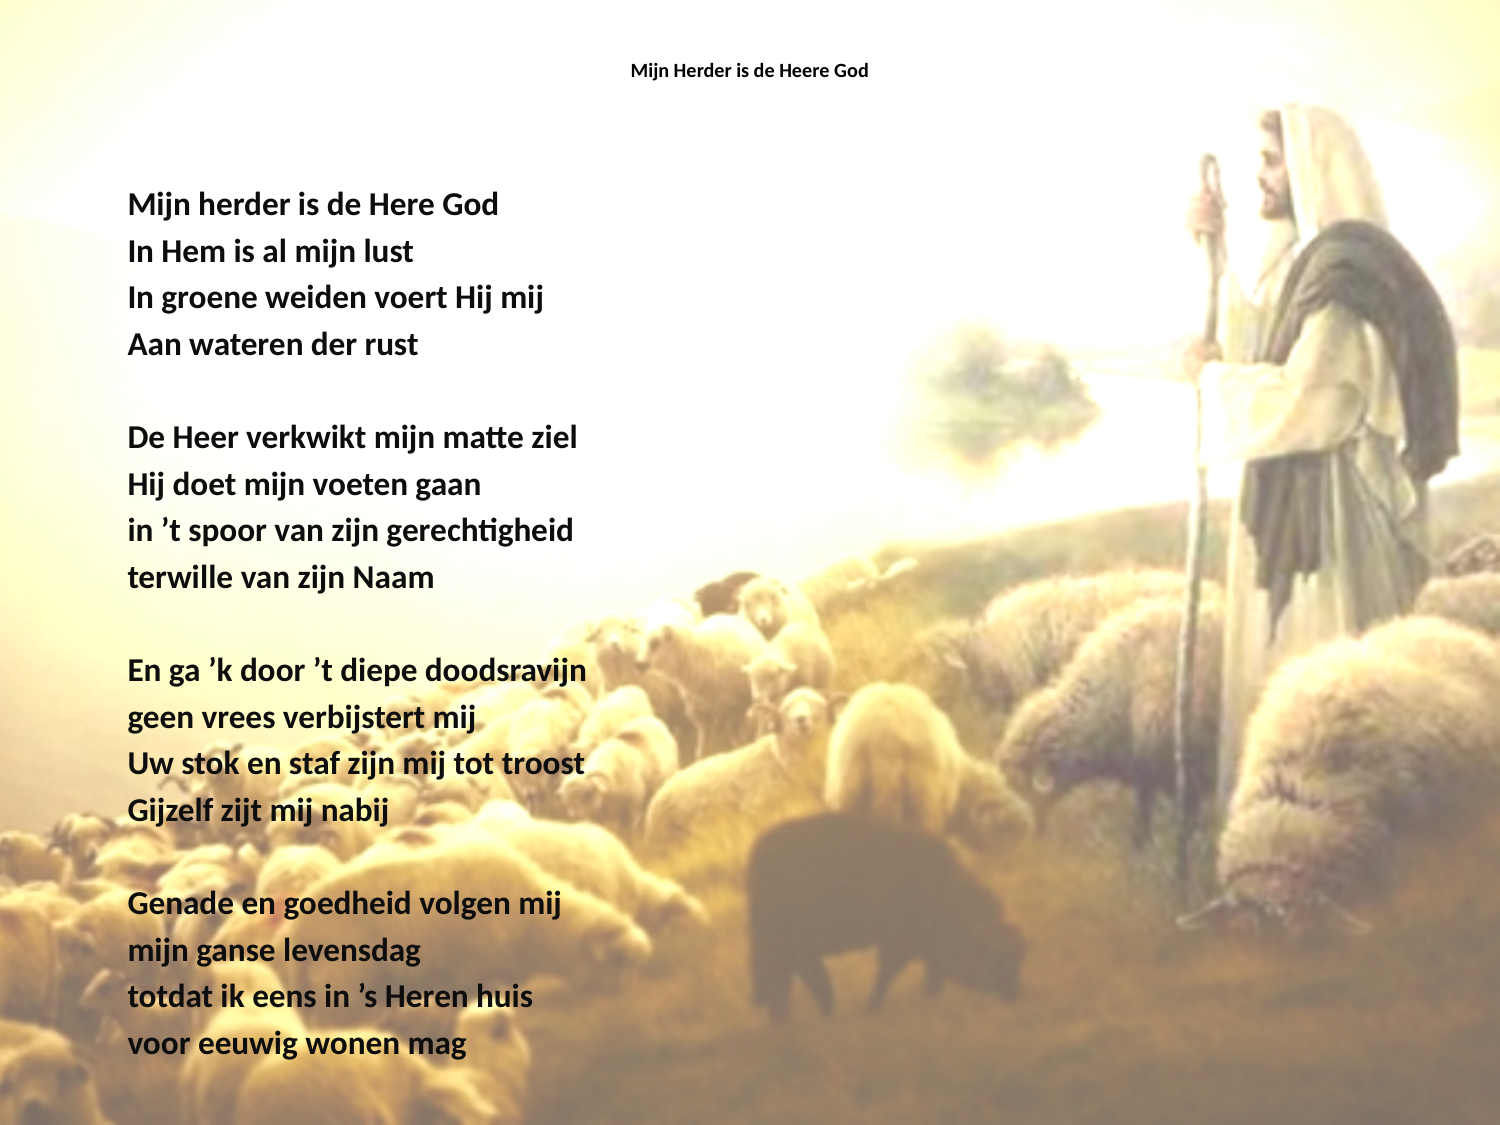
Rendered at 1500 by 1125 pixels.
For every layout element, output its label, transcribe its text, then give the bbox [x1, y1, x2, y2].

title Mijn Herder is de Heere God [225, 24, 1275, 113]
subtitle Mijn herder is de Here God In Hem is al mijn lust In groene weiden voert Hij mij Aan wateren der rust De Heer verkwikt mijn matte ziel Hij doet mijn voeten gaan in ’t spoor van zijn gerechtigheid terwille van zijn Naam En ga ’k door ’t diepe doodsravijn geen vrees verbijstert mij Uw stok en staf zijn mij tot troost Gijzelf zijt mij nabij Genade en goedheid volgen mij mijn ganse levensdag totdat ik eens in ’s Heren huis voor eeuwig wonen mag [112, 174, 638, 913]
